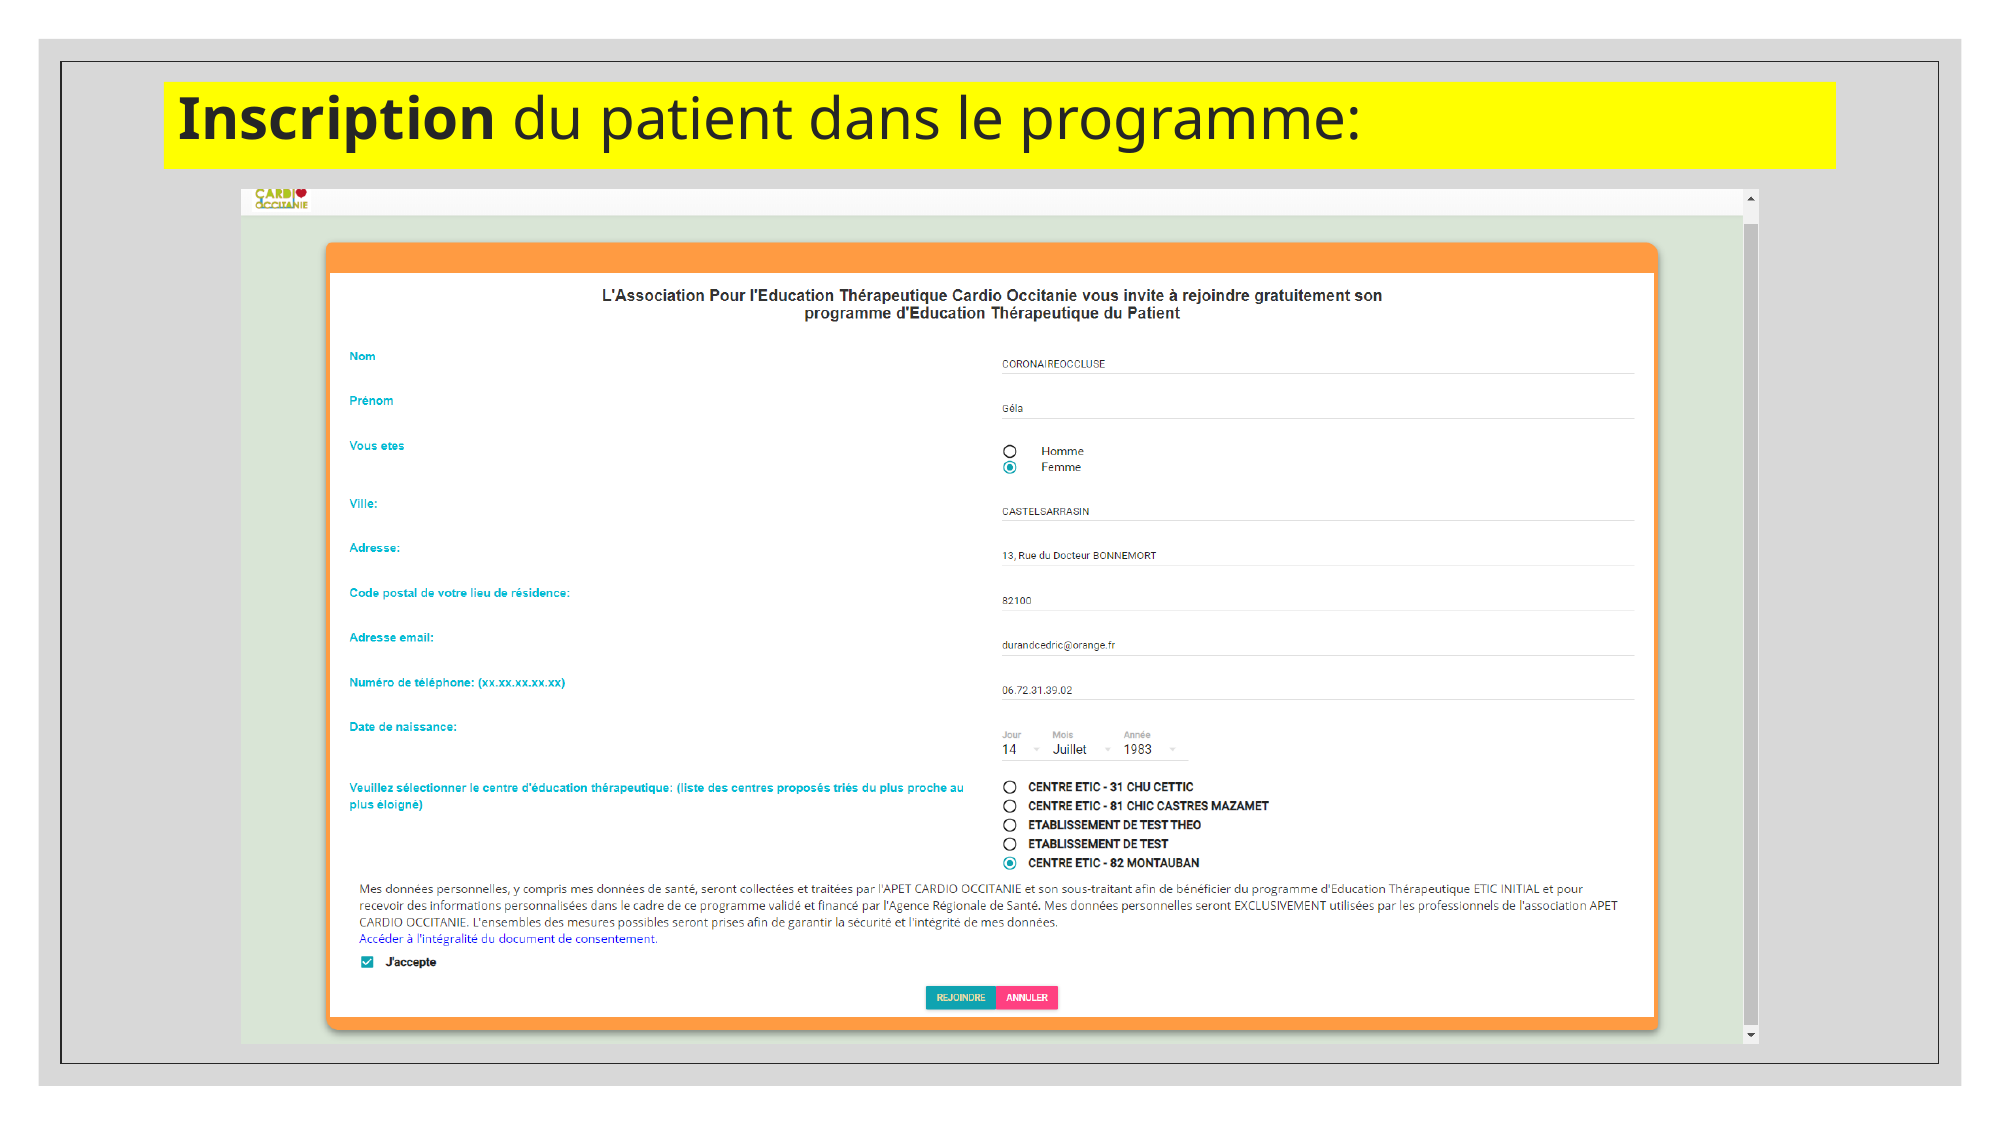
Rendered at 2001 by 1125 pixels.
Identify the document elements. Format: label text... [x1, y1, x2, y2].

text_box Inscription du patient dans le programme: [163, 81, 1836, 169]
picture [241, 189, 1759, 1044]
